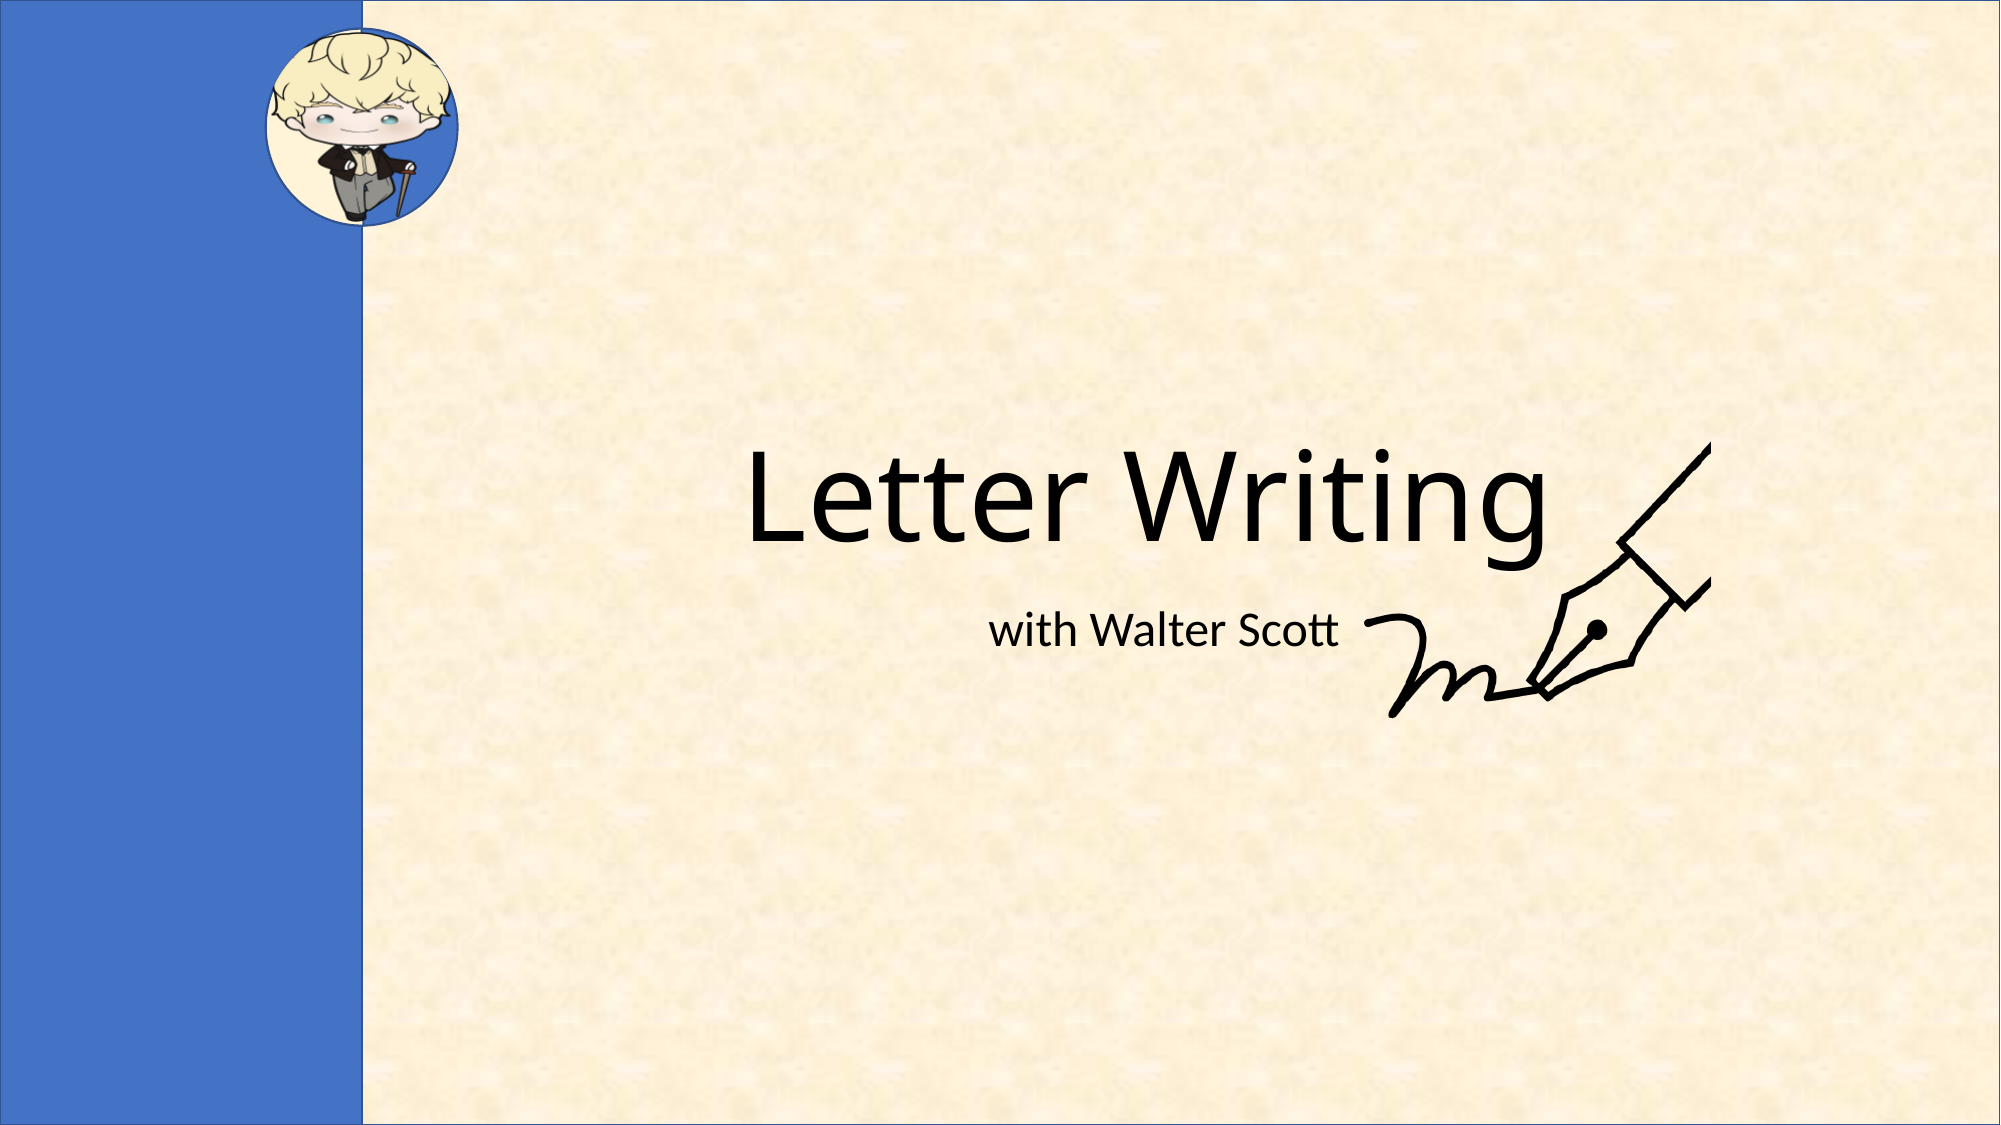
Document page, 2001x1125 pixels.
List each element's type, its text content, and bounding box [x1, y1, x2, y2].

title Letter Writing [438, 184, 1890, 576]
text_box [0, 0, 363, 1125]
picture [1356, 405, 1718, 767]
text_box [363, 0, 2000, 1125]
picture [265, 28, 458, 226]
subtitle with Walter Scott [438, 596, 1890, 868]
